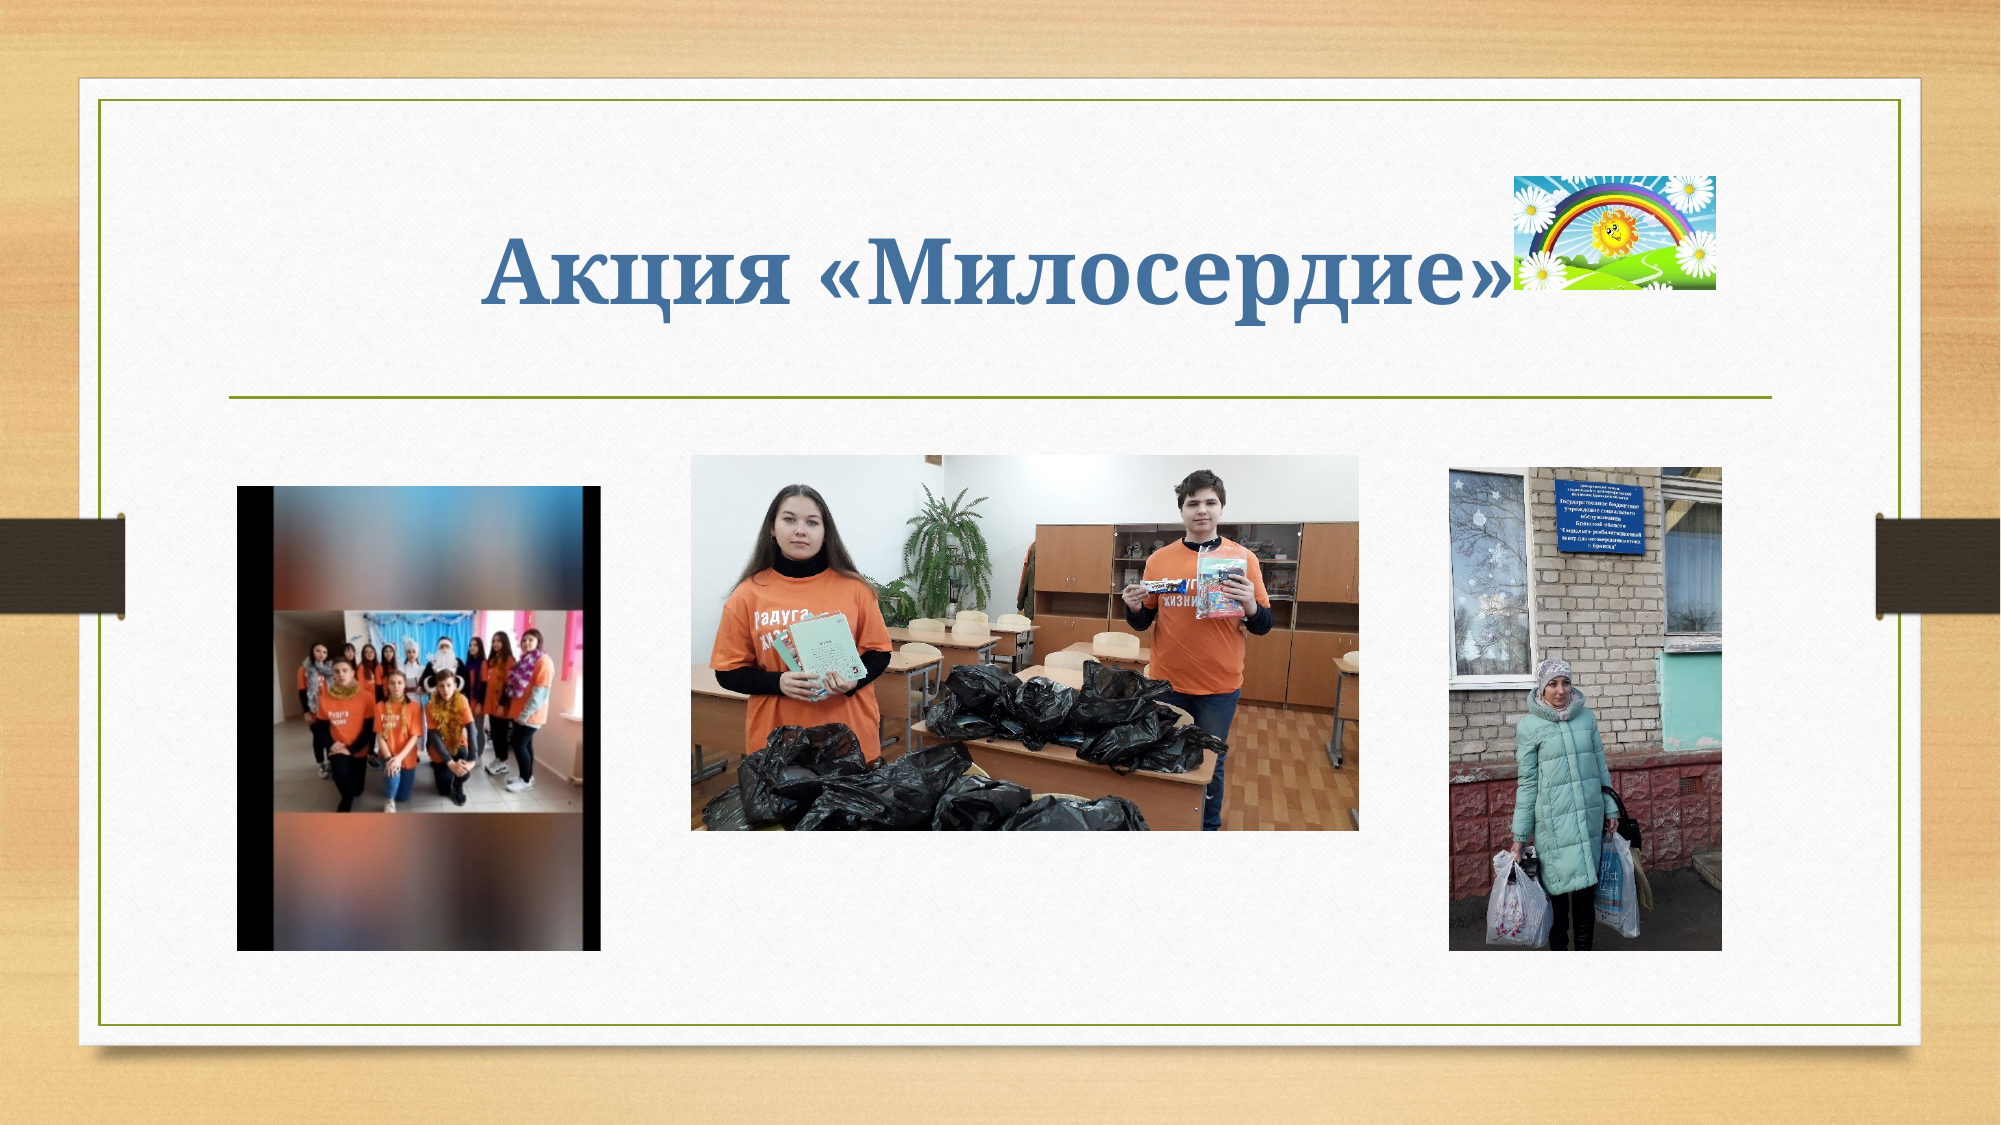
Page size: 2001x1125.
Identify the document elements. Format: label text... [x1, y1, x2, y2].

picture [0, 0, 2001, 1125]
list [691, 454, 1359, 831]
title Акция «Милосердие» [212, 161, 1788, 375]
